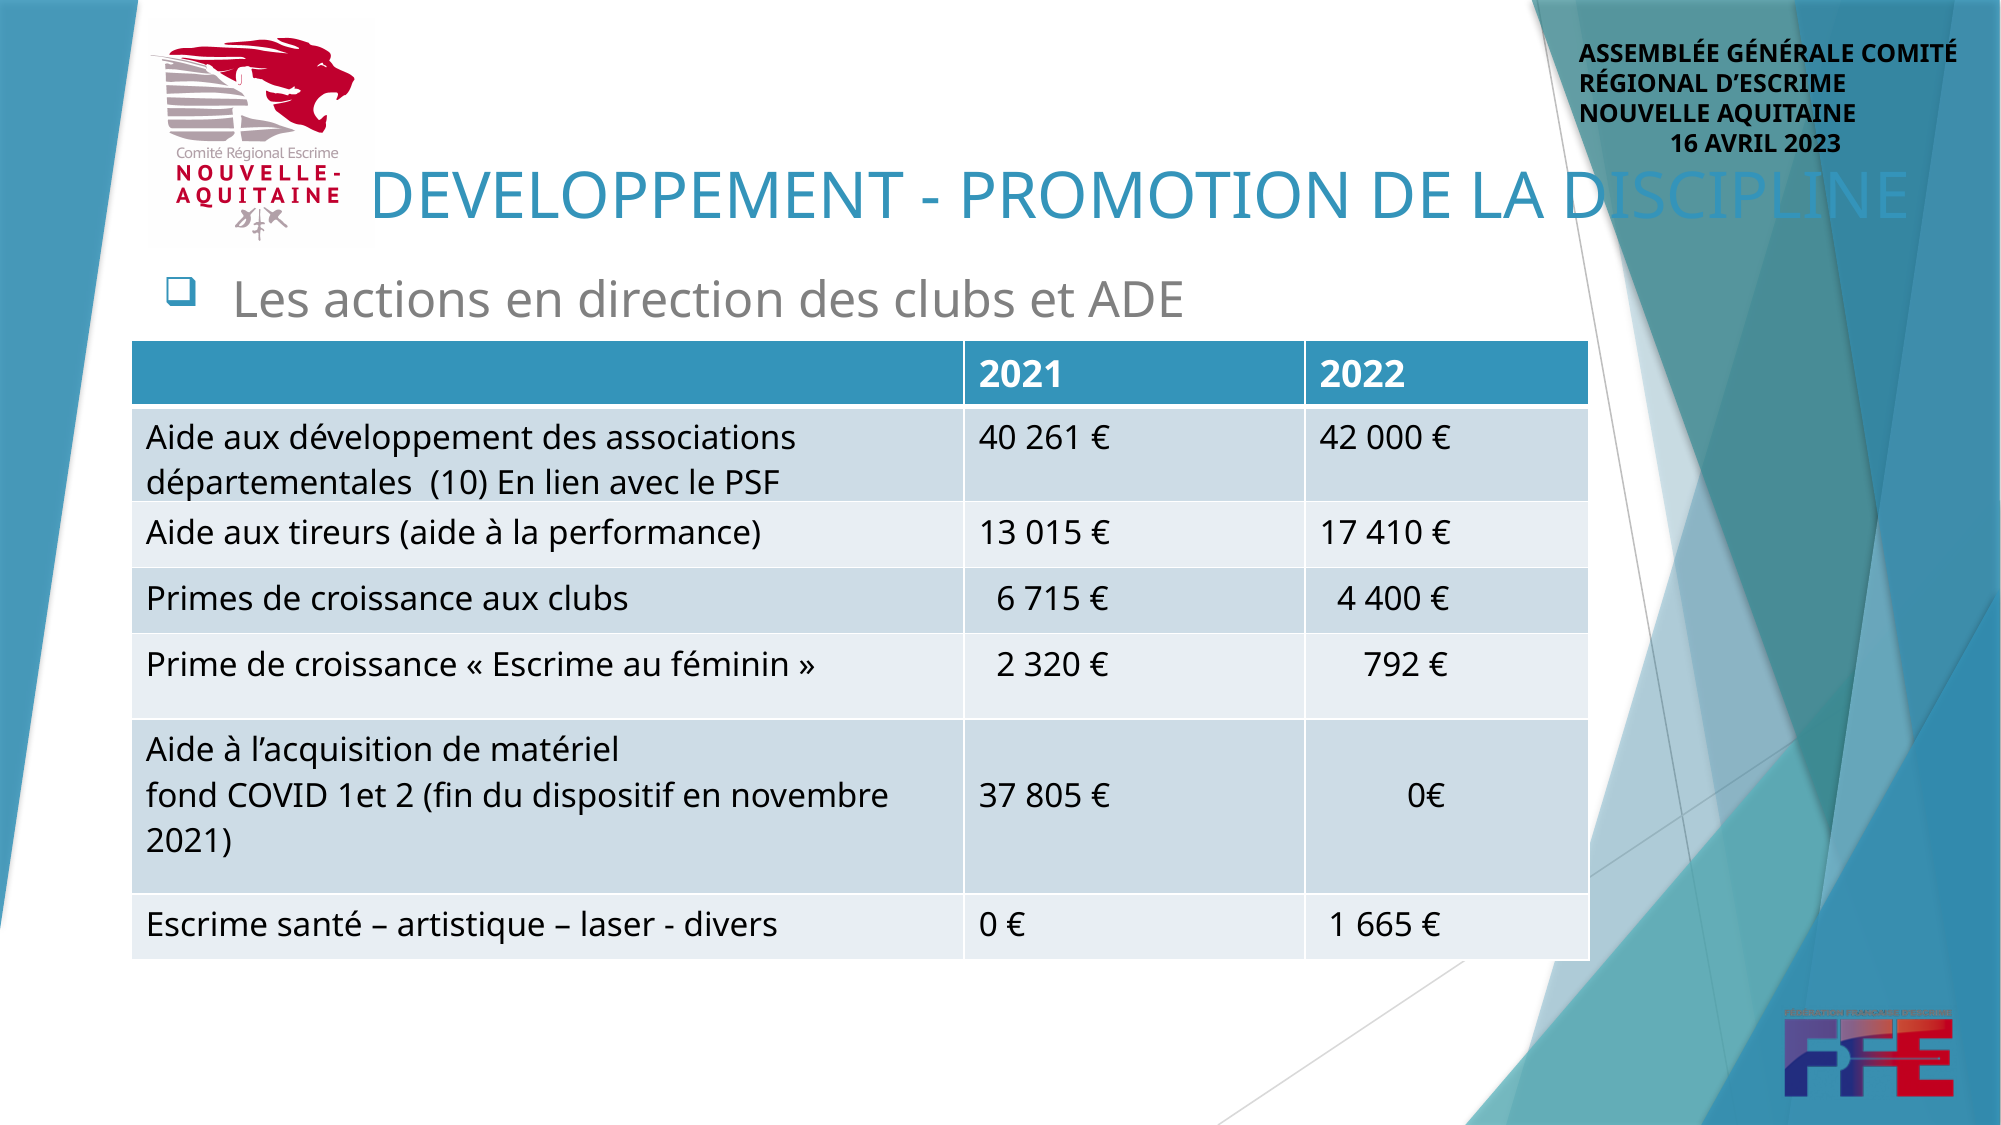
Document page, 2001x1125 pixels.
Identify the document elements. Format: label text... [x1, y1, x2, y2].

table_cell Escrime santé – artistique – laser - divers [132, 895, 963, 959]
title DEVELOPPEMENT - PROMOTION DE LA DISCIPLINE [380, 144, 1941, 239]
table_cell 13 015 € [965, 502, 1304, 567]
table_cell 4 400 € [1306, 568, 1588, 633]
table_cell 0 € [965, 895, 1304, 959]
picture [147, 18, 376, 248]
subtitle Les actions en direction des clubs et ADE [148, 259, 1800, 341]
table_cell 6 715 € [965, 568, 1304, 633]
table_cell 42 000 € [1306, 409, 1588, 501]
table_header 2021 [965, 341, 1304, 404]
table_cell Aide aux développement des associations départementales (10) En lien avec le PSF [132, 409, 963, 501]
text_box Assemblée Générale Comité Régional d’Escrime Nouvelle Aquitaine 16 avril 2023 [1564, 30, 2000, 165]
table_cell 0€ [1306, 720, 1588, 893]
table_cell Aide aux tireurs (aide à la performance) [132, 502, 963, 567]
table_cell Prime de croissance « Escrime au féminin » [132, 634, 963, 718]
table_cell 37 805 € [965, 720, 1304, 893]
table_cell 40 261 € [965, 409, 1304, 501]
table_cell 792 € [1306, 634, 1588, 718]
table_cell 1 665 € [1306, 895, 1588, 959]
table_header [132, 341, 963, 404]
picture [1781, 1004, 1958, 1101]
table_cell Aide à l’acquisition de matériel fond COVID 1et 2 (fin du dispositif en novembre 2021) [132, 720, 963, 893]
table_header 2022 [1306, 341, 1588, 404]
table_cell 17 410 € [1306, 502, 1588, 567]
table_cell Primes de croissance aux clubs [132, 568, 963, 633]
table_cell 2 320 € [965, 634, 1304, 718]
